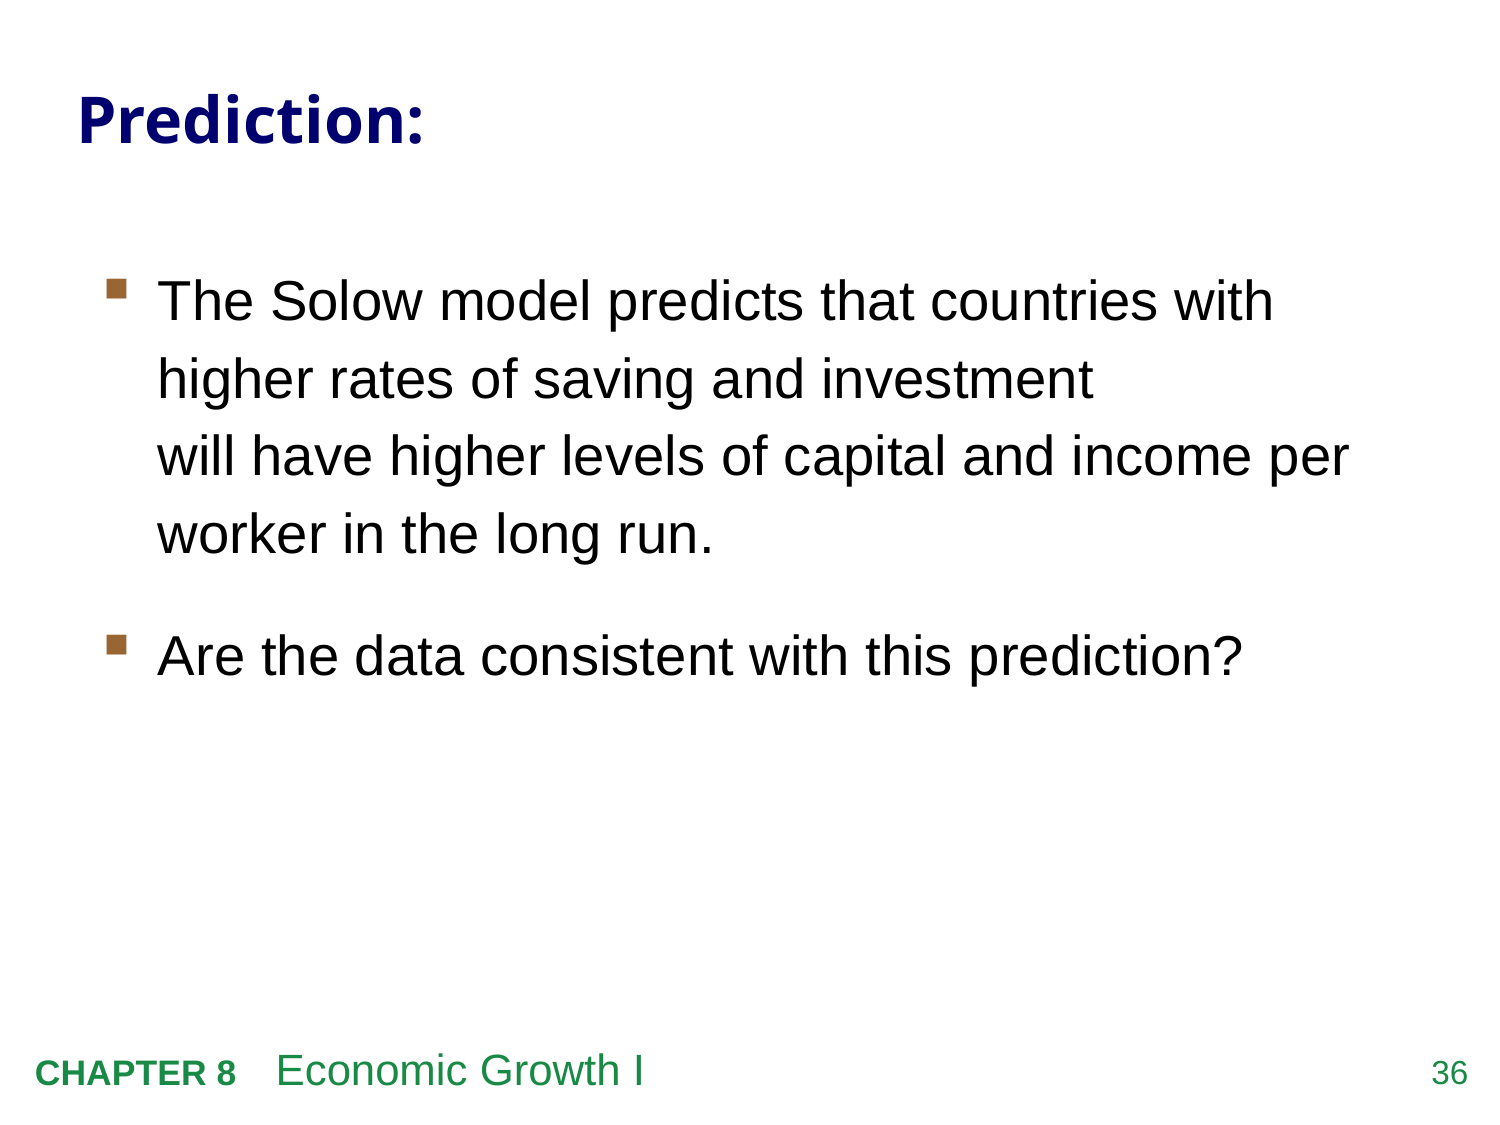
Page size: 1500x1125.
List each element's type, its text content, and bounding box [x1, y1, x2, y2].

title Prediction: [76, 38, 1430, 193]
list The Solow model predicts that countries with higher rates of saving and investment will have higher levels of capital and income per worker in the long run. Are the data consistent with this prediction? [86, 246, 1375, 1047]
